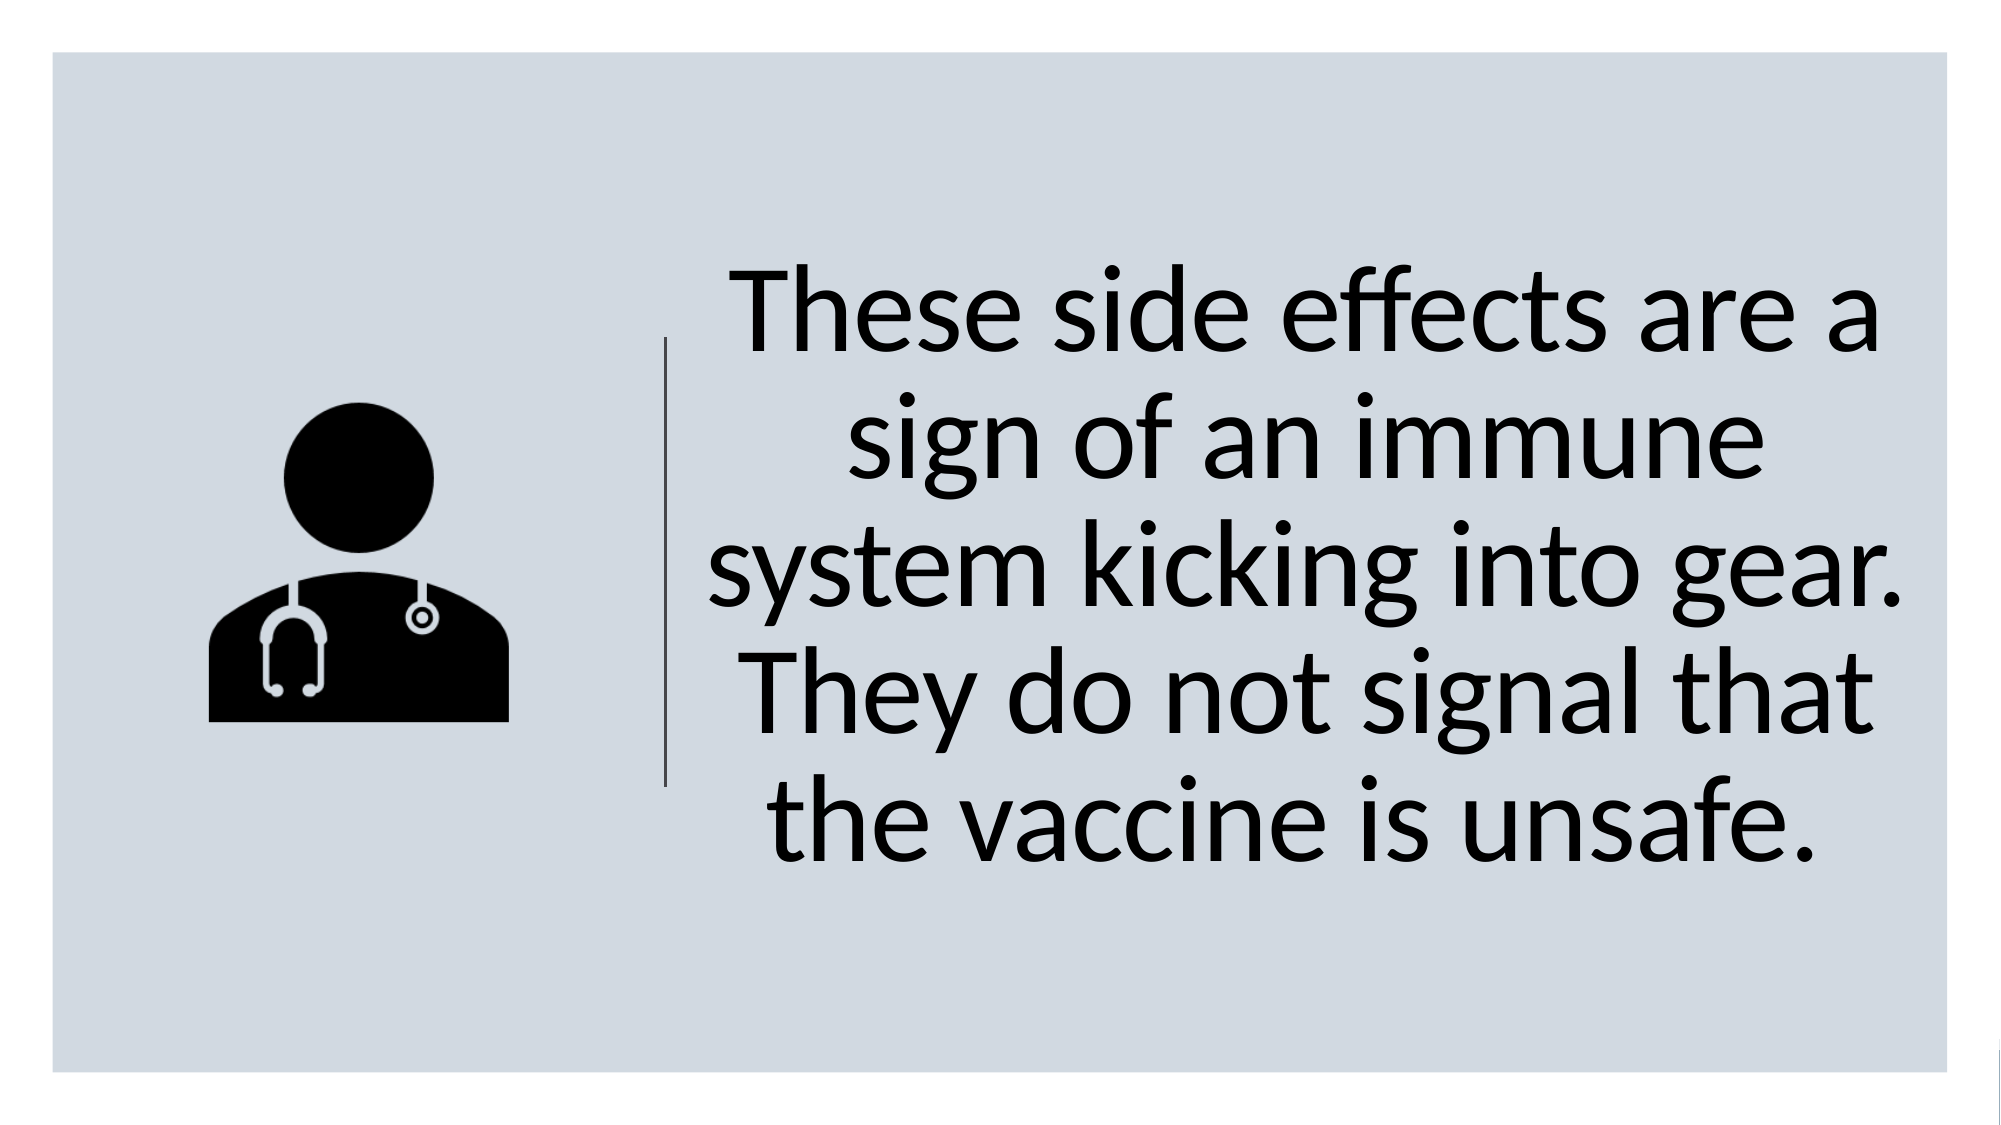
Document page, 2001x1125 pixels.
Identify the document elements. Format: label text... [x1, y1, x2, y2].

title These side effects are a sign of an immune system kicking into gear. They do not signal that the vaccine is unsafe. [677, 198, 1936, 1073]
text_box [51, 51, 1948, 1074]
picture [133, 336, 585, 788]
text_box [0, 0, 2000, 1125]
